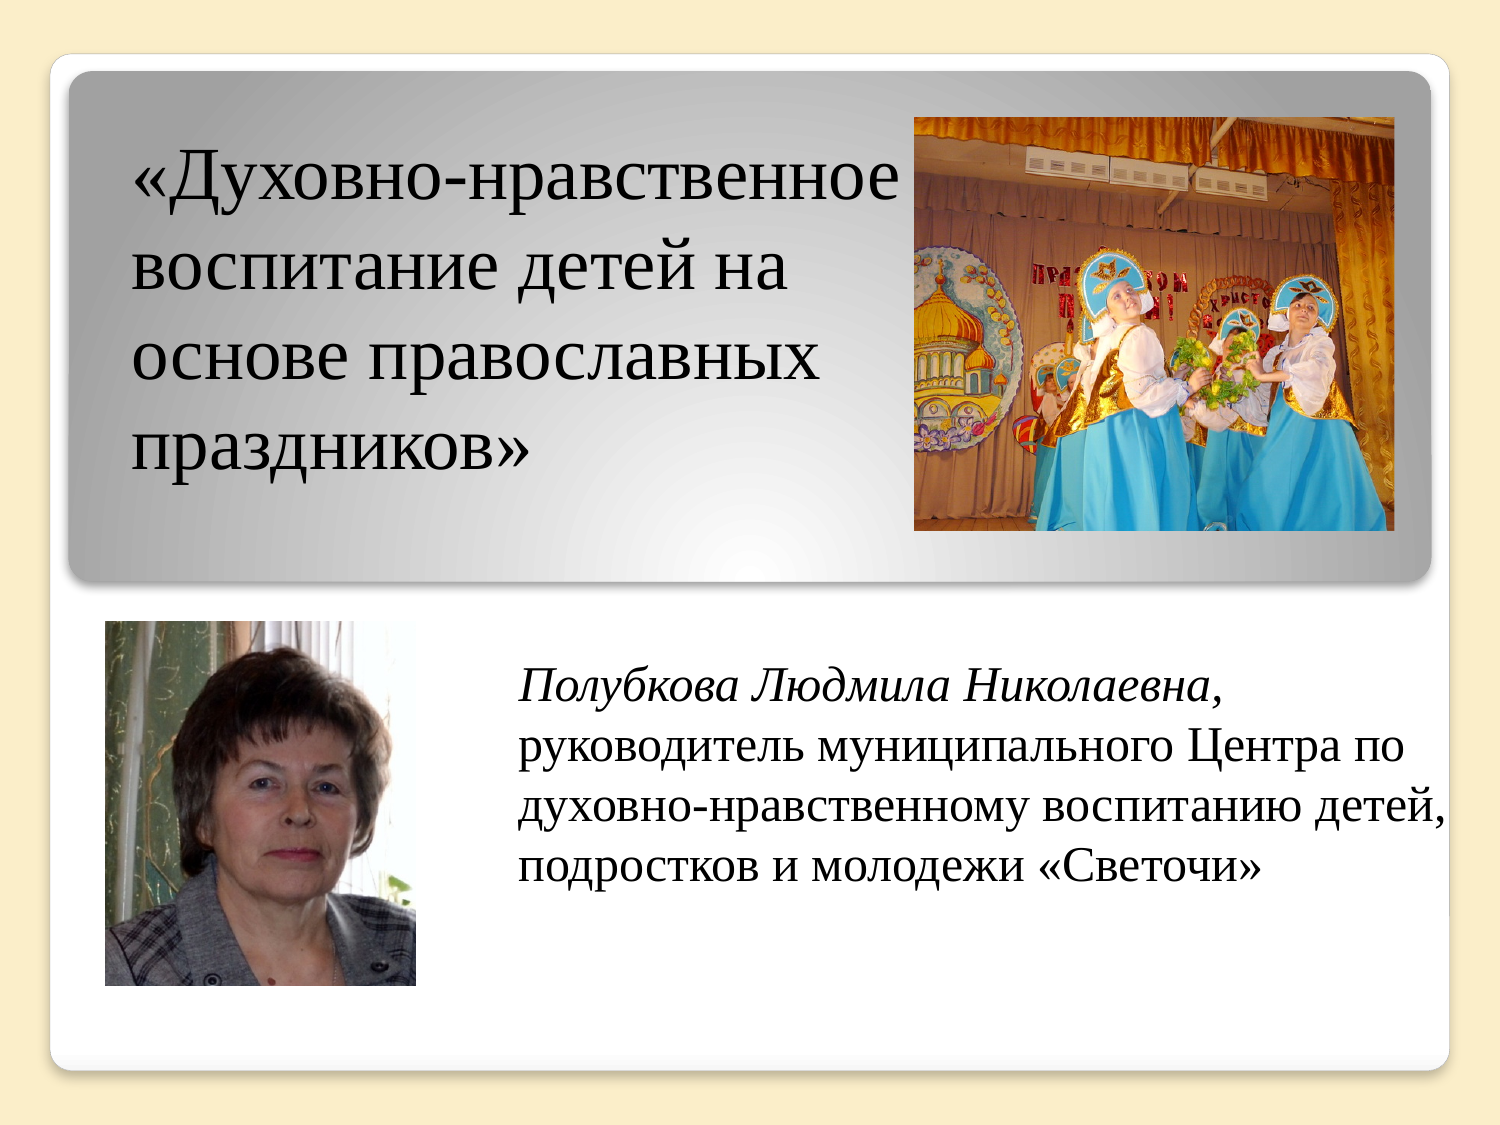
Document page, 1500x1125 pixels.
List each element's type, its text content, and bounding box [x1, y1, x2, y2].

picture [105, 620, 416, 986]
text_box Полубкова Людмила Николаевна, руководитель муниципального Центра по духовно-нравственному воспитанию детей, подростков и молодежи «Светочи» [503, 644, 1465, 900]
text_box «Духовно-нравственное воспитание детей на основе православных праздников» [117, 117, 912, 492]
picture [913, 116, 1395, 531]
